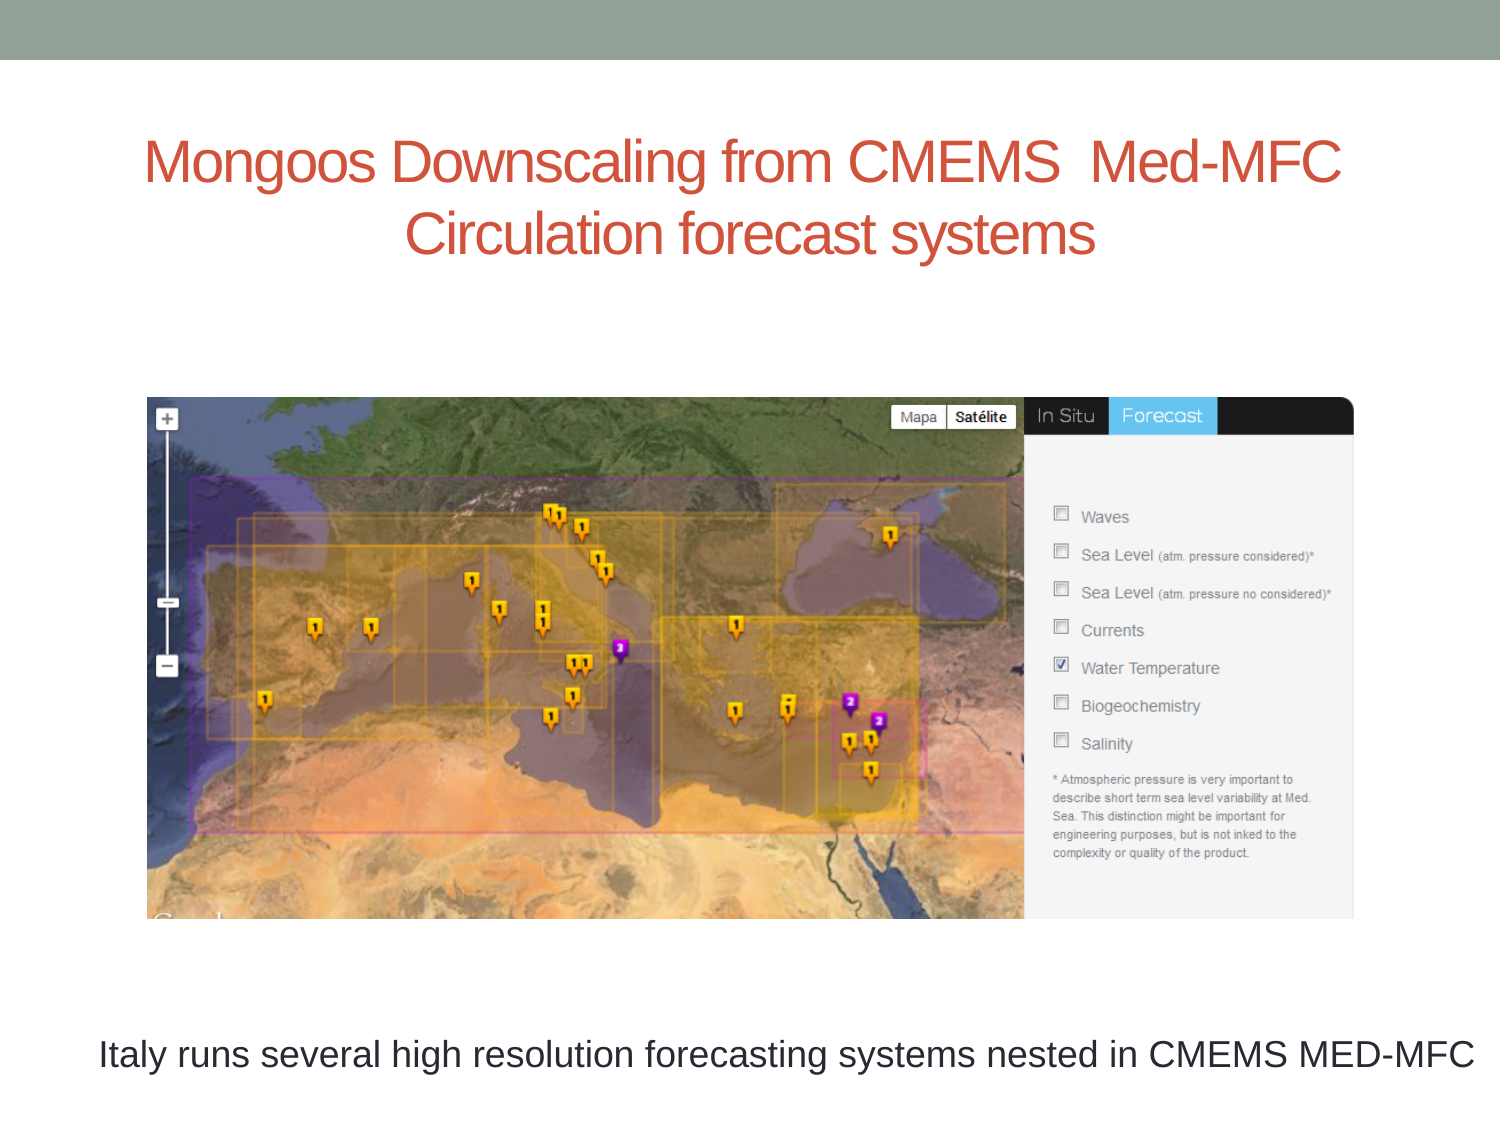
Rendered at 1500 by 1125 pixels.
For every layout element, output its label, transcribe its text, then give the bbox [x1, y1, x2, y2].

title Mongoos Downscaling from CMEMS Med-MFC Circulation forecast systems [76, 113, 1426, 277]
text_box Italy runs several high resolution forecasting systems nested in CMEMS MED-MFC [83, 1023, 1492, 1083]
picture [147, 396, 1355, 919]
